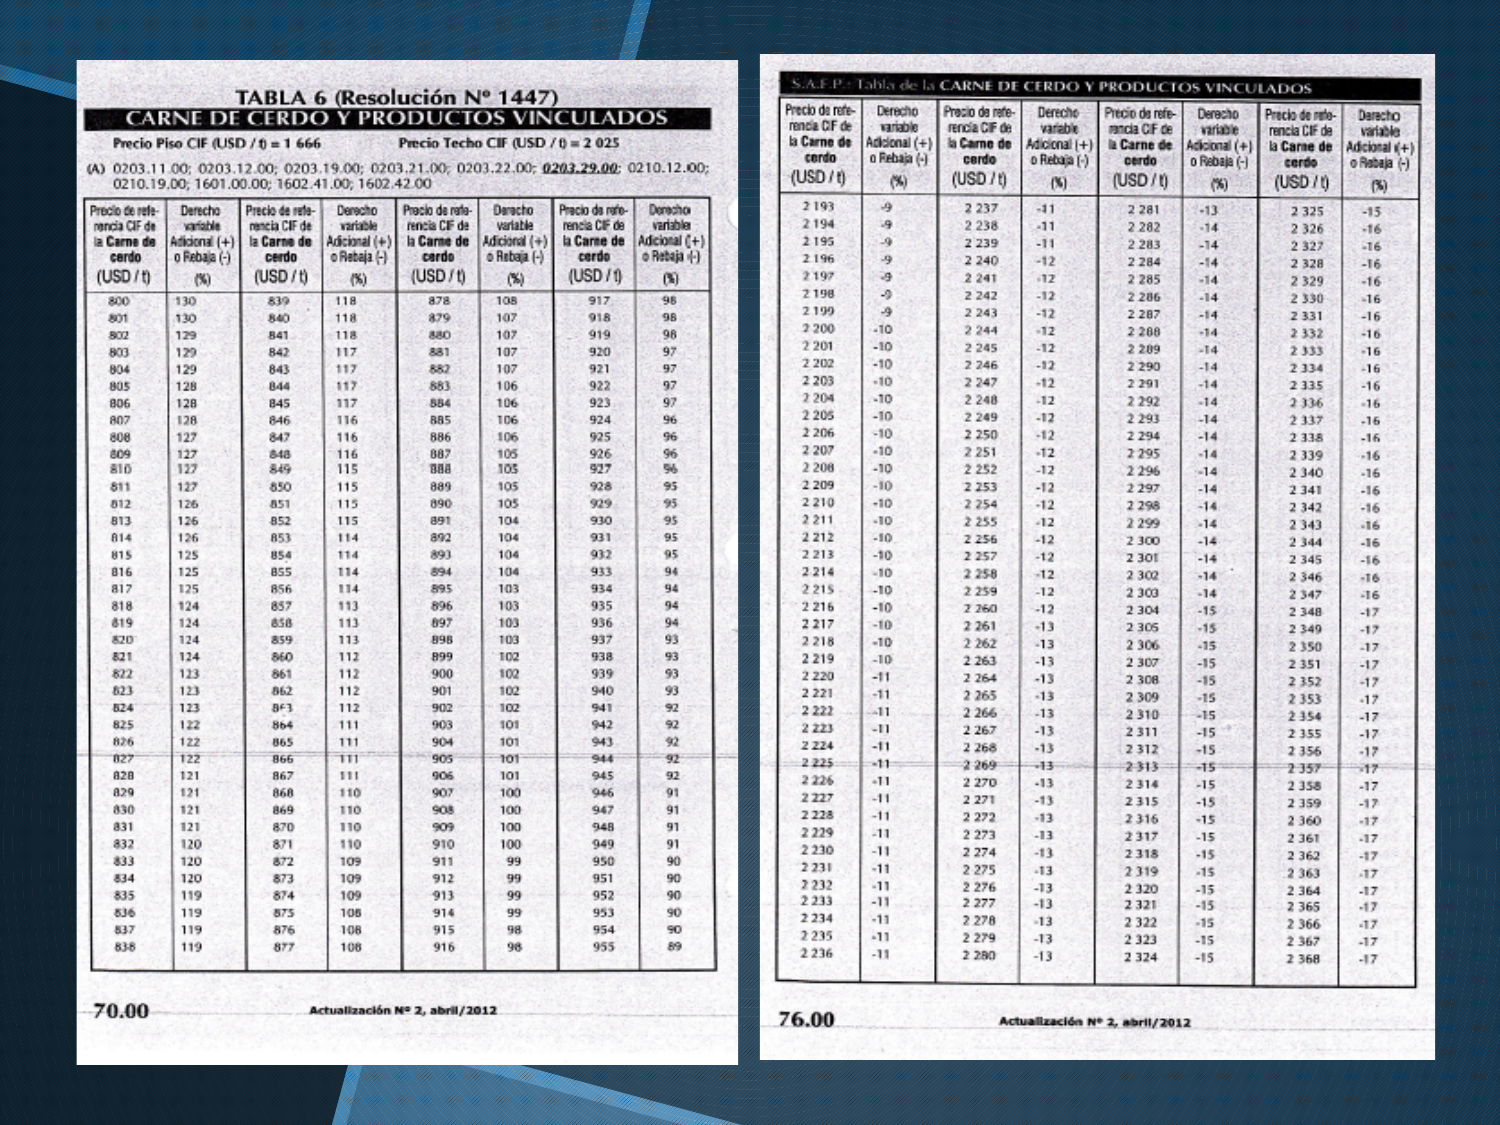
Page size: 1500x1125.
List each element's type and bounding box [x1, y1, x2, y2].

picture [759, 53, 1436, 1060]
picture [76, 59, 739, 1066]
